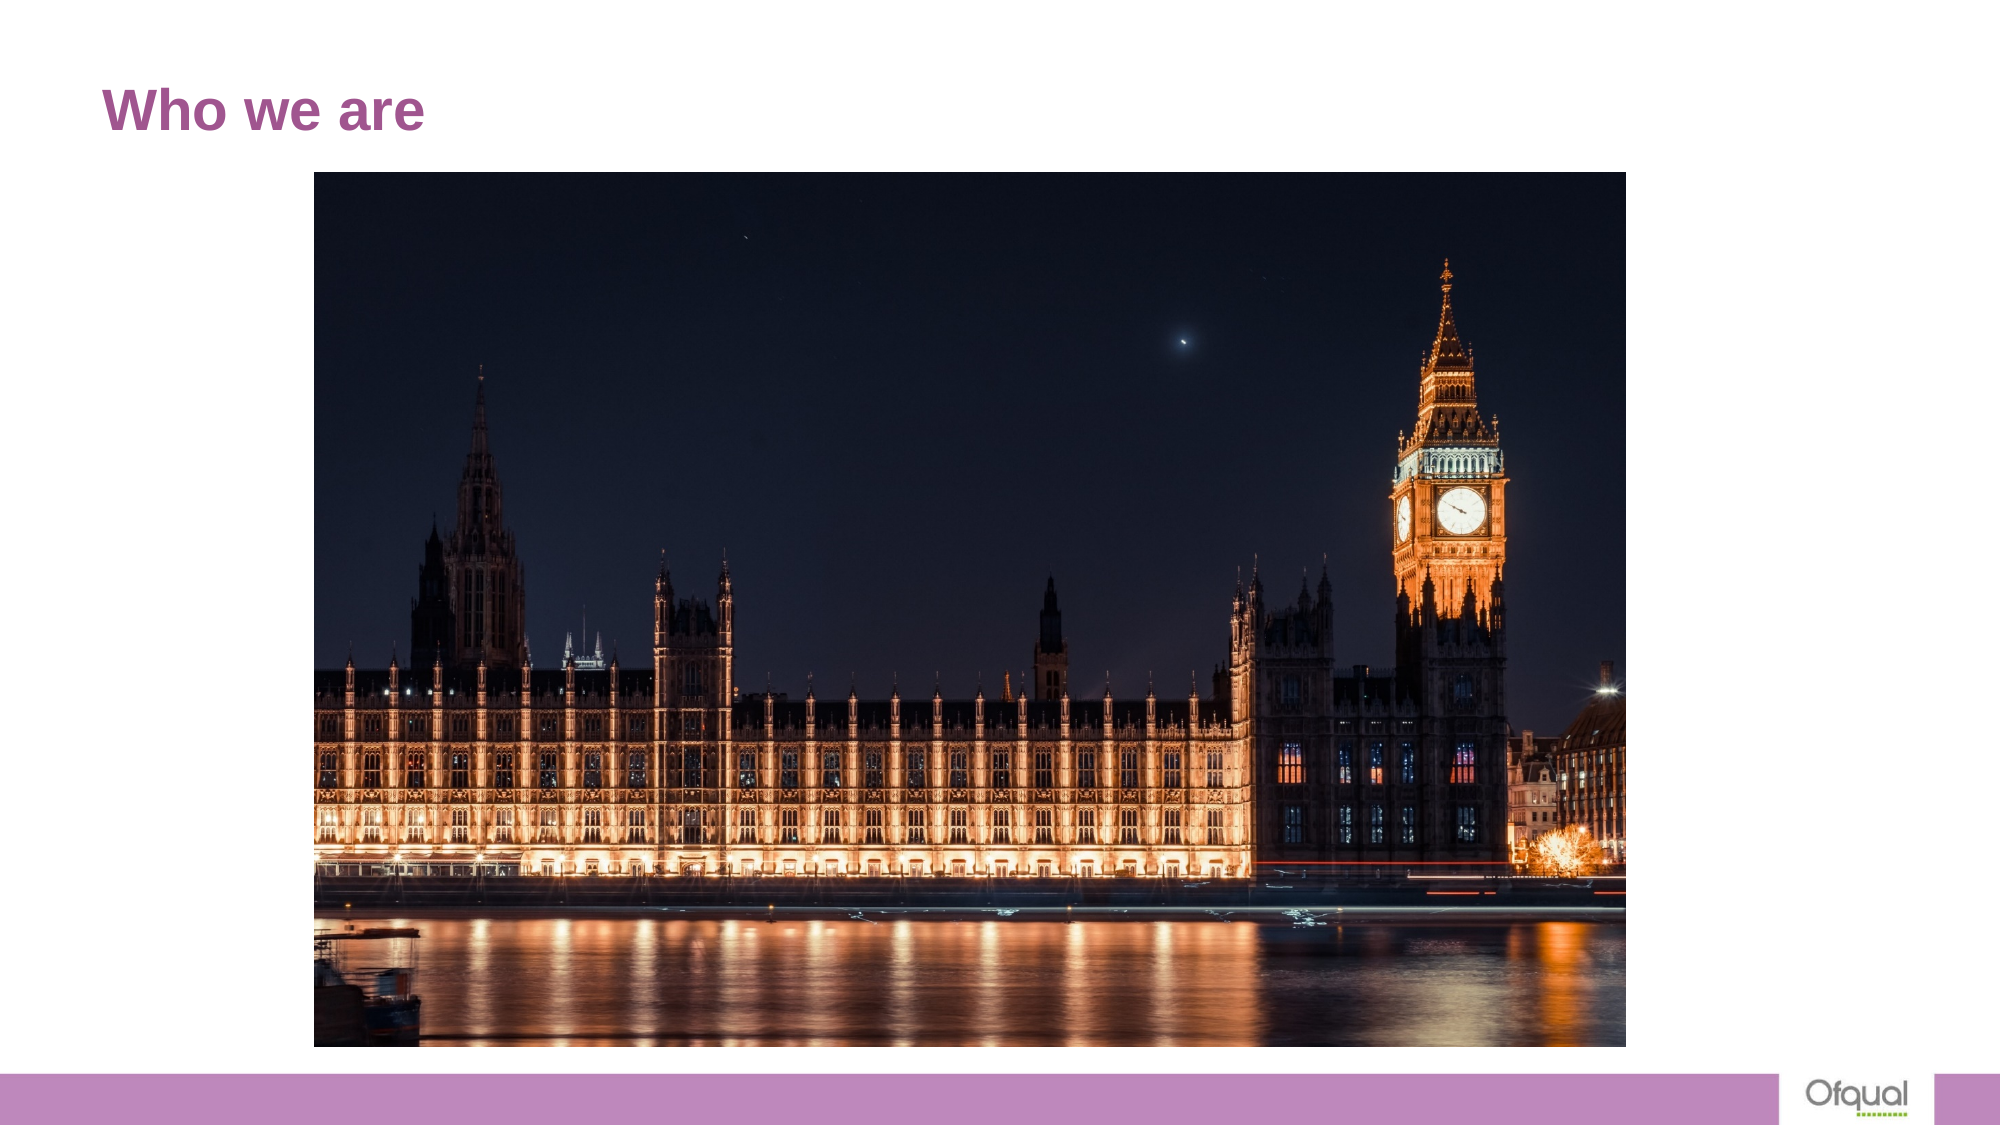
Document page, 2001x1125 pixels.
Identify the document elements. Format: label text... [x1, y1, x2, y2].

title Who we are [102, 66, 1491, 161]
picture [0, 0, 2000, 1125]
